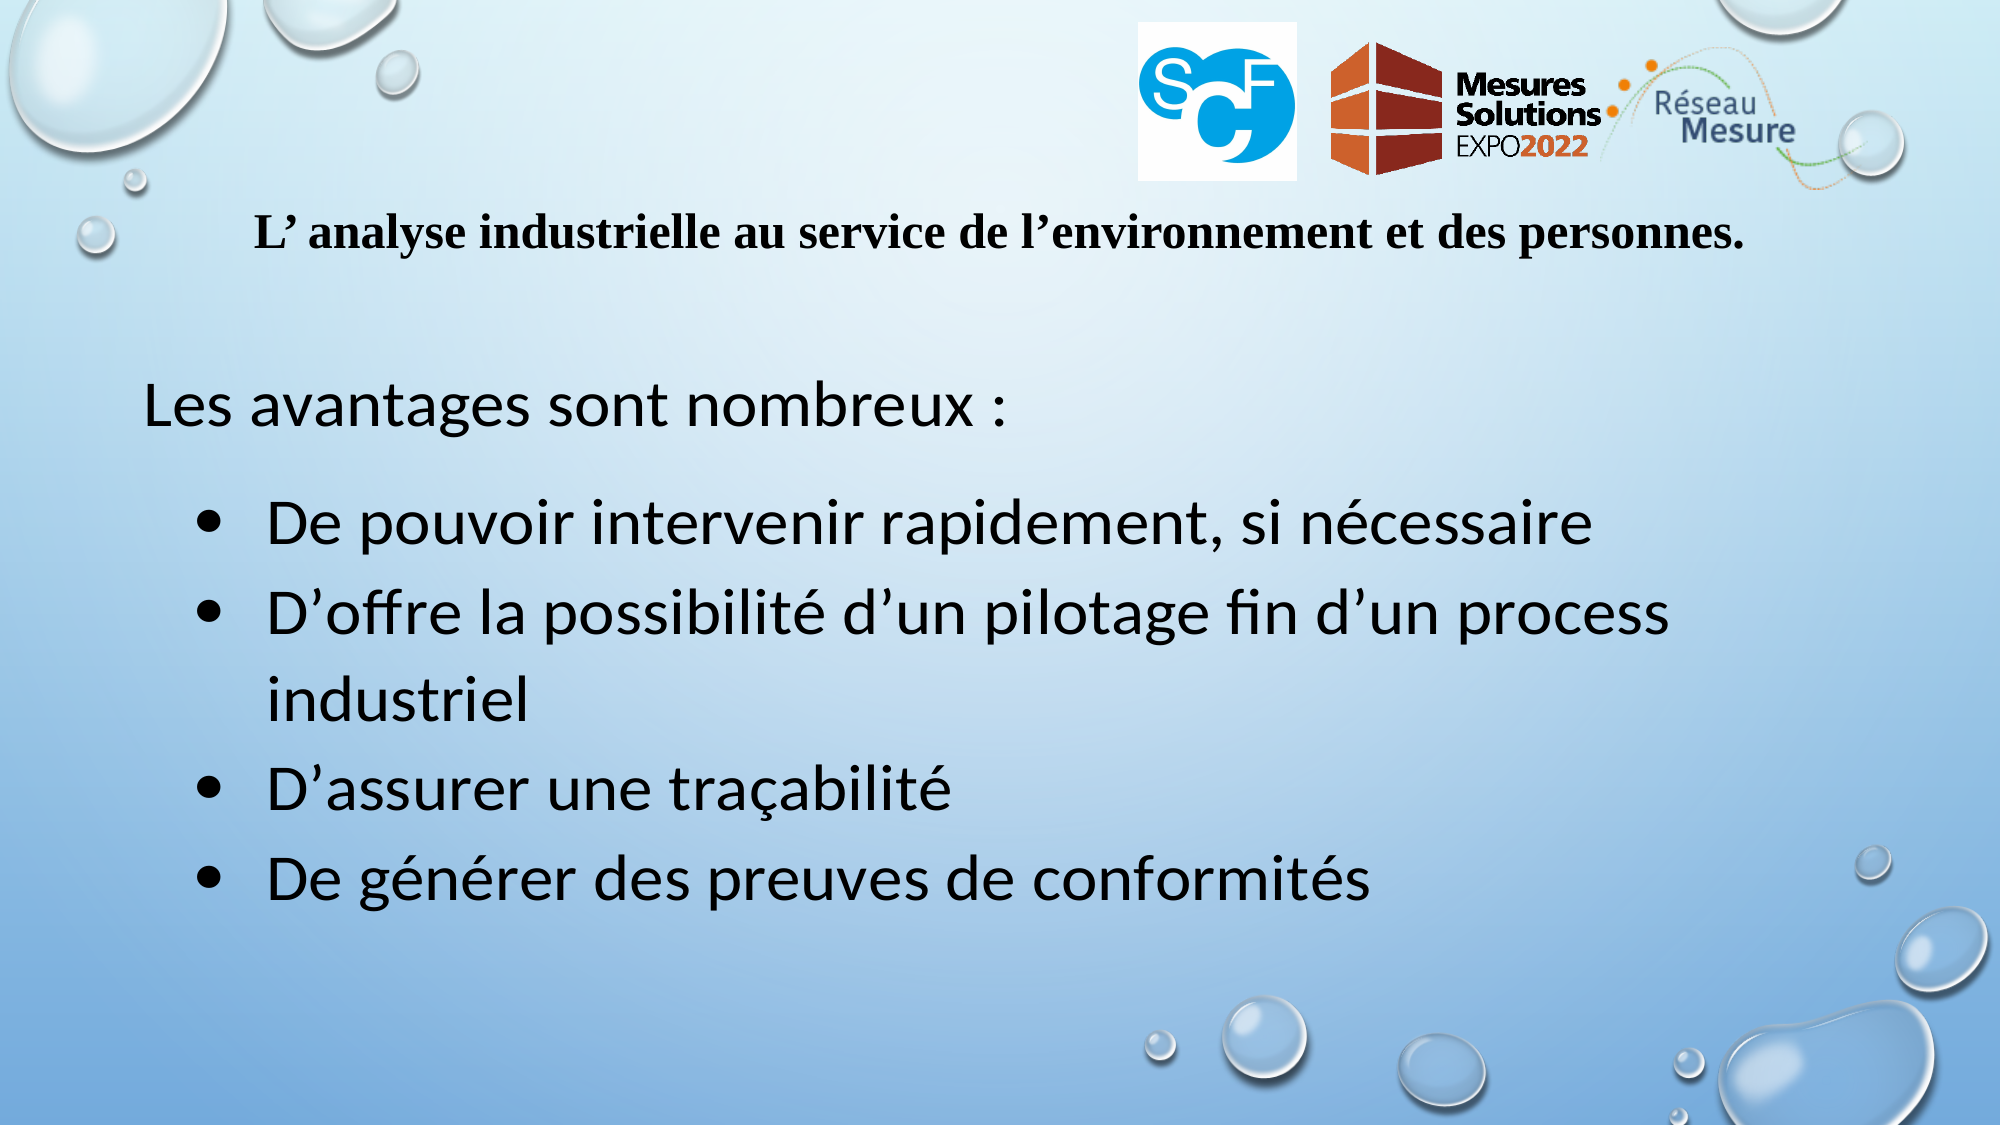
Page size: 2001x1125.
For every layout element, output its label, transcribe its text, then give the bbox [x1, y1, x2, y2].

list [128, 362, 1868, 955]
picture [0, 0, 2000, 1125]
title L’ analyse industrielle au service de l’environnement et des personnes. [149, 101, 1851, 362]
